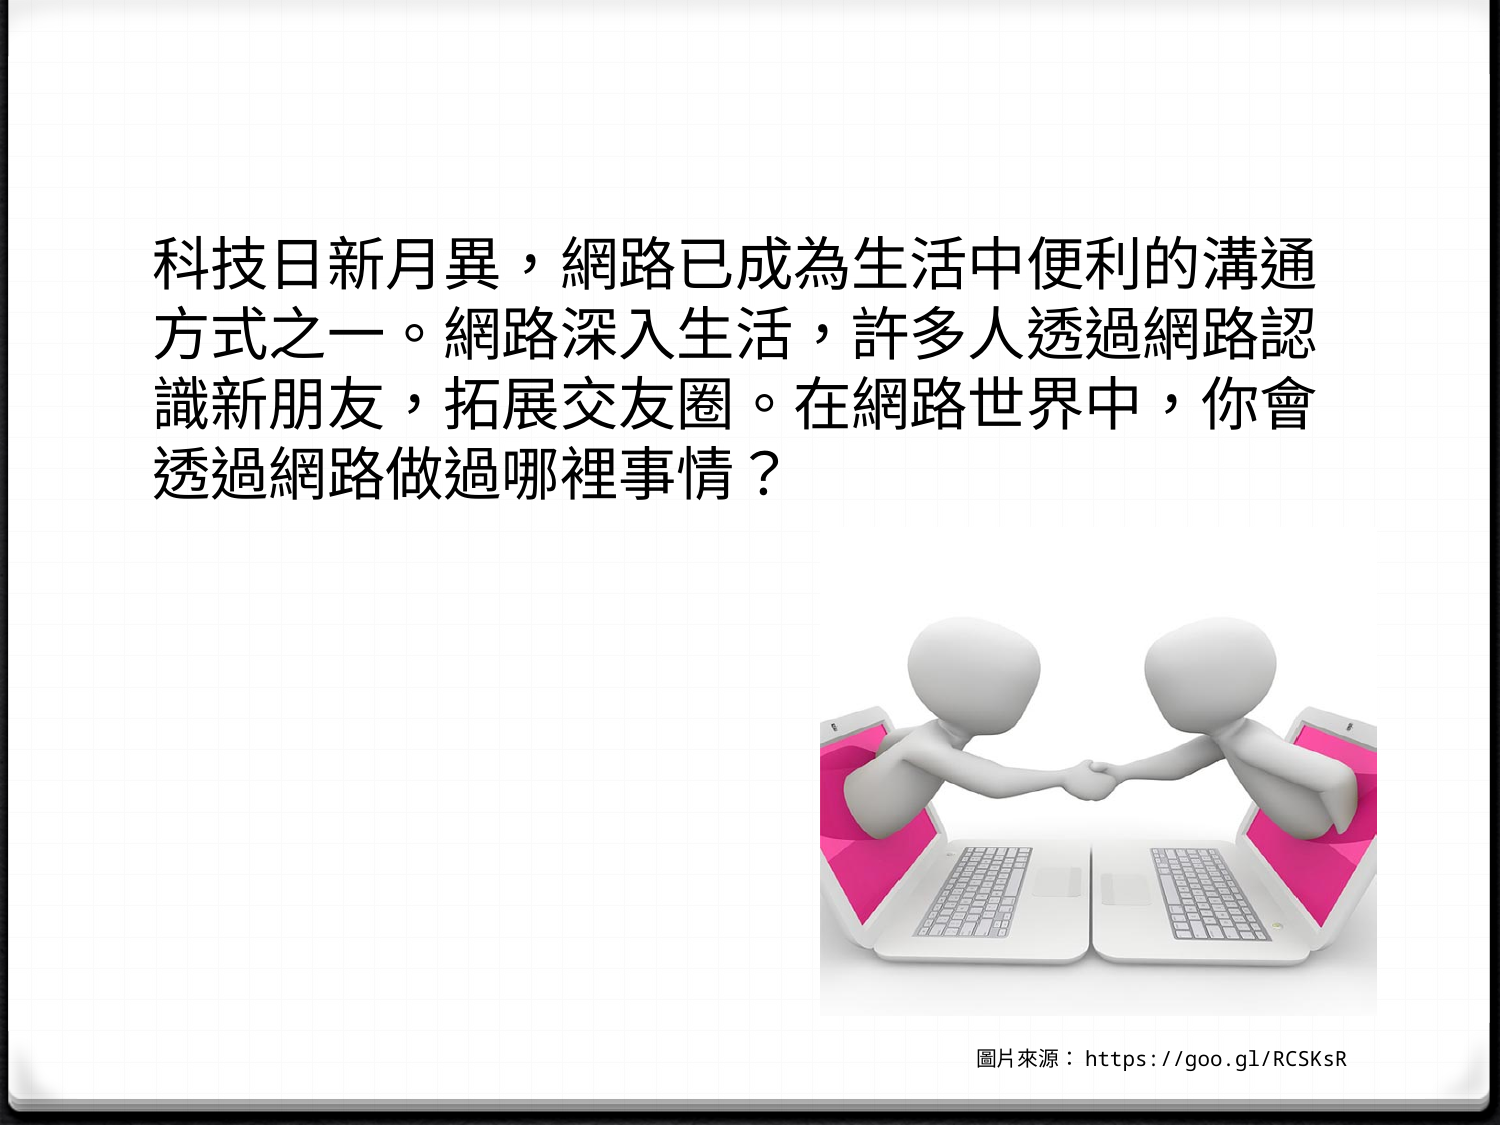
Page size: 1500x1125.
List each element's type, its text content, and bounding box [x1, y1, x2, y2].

list 科技日新月異，網路已成為生活中便利的溝通方式之一。網路深入生活，許多人透過網路認識新朋友，拓展交友圈。在網路世界中，你會透過網路做過哪裡事情？ 圖片來源：https://goo.gl/RCSKsR [137, 219, 1363, 1083]
picture [0, 0, 1500, 1125]
